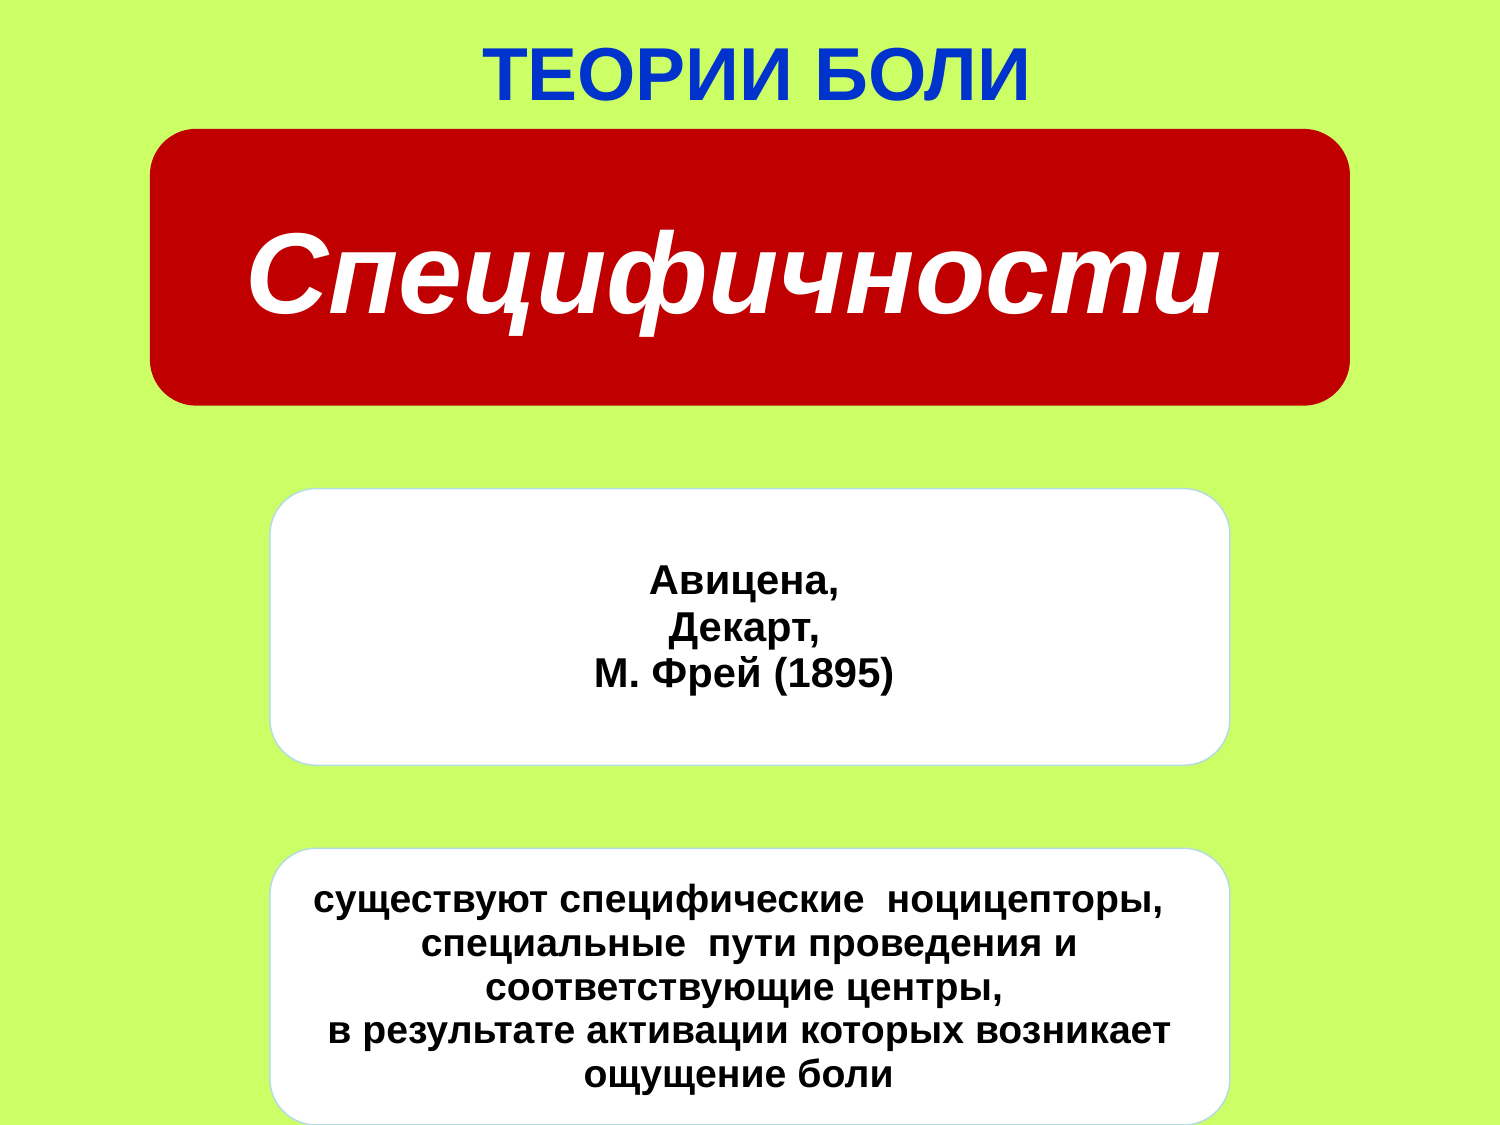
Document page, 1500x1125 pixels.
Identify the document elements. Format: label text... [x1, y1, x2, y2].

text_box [0, 128, 1500, 1125]
title ТЕОРИИ БОЛИ [81, 0, 1433, 127]
